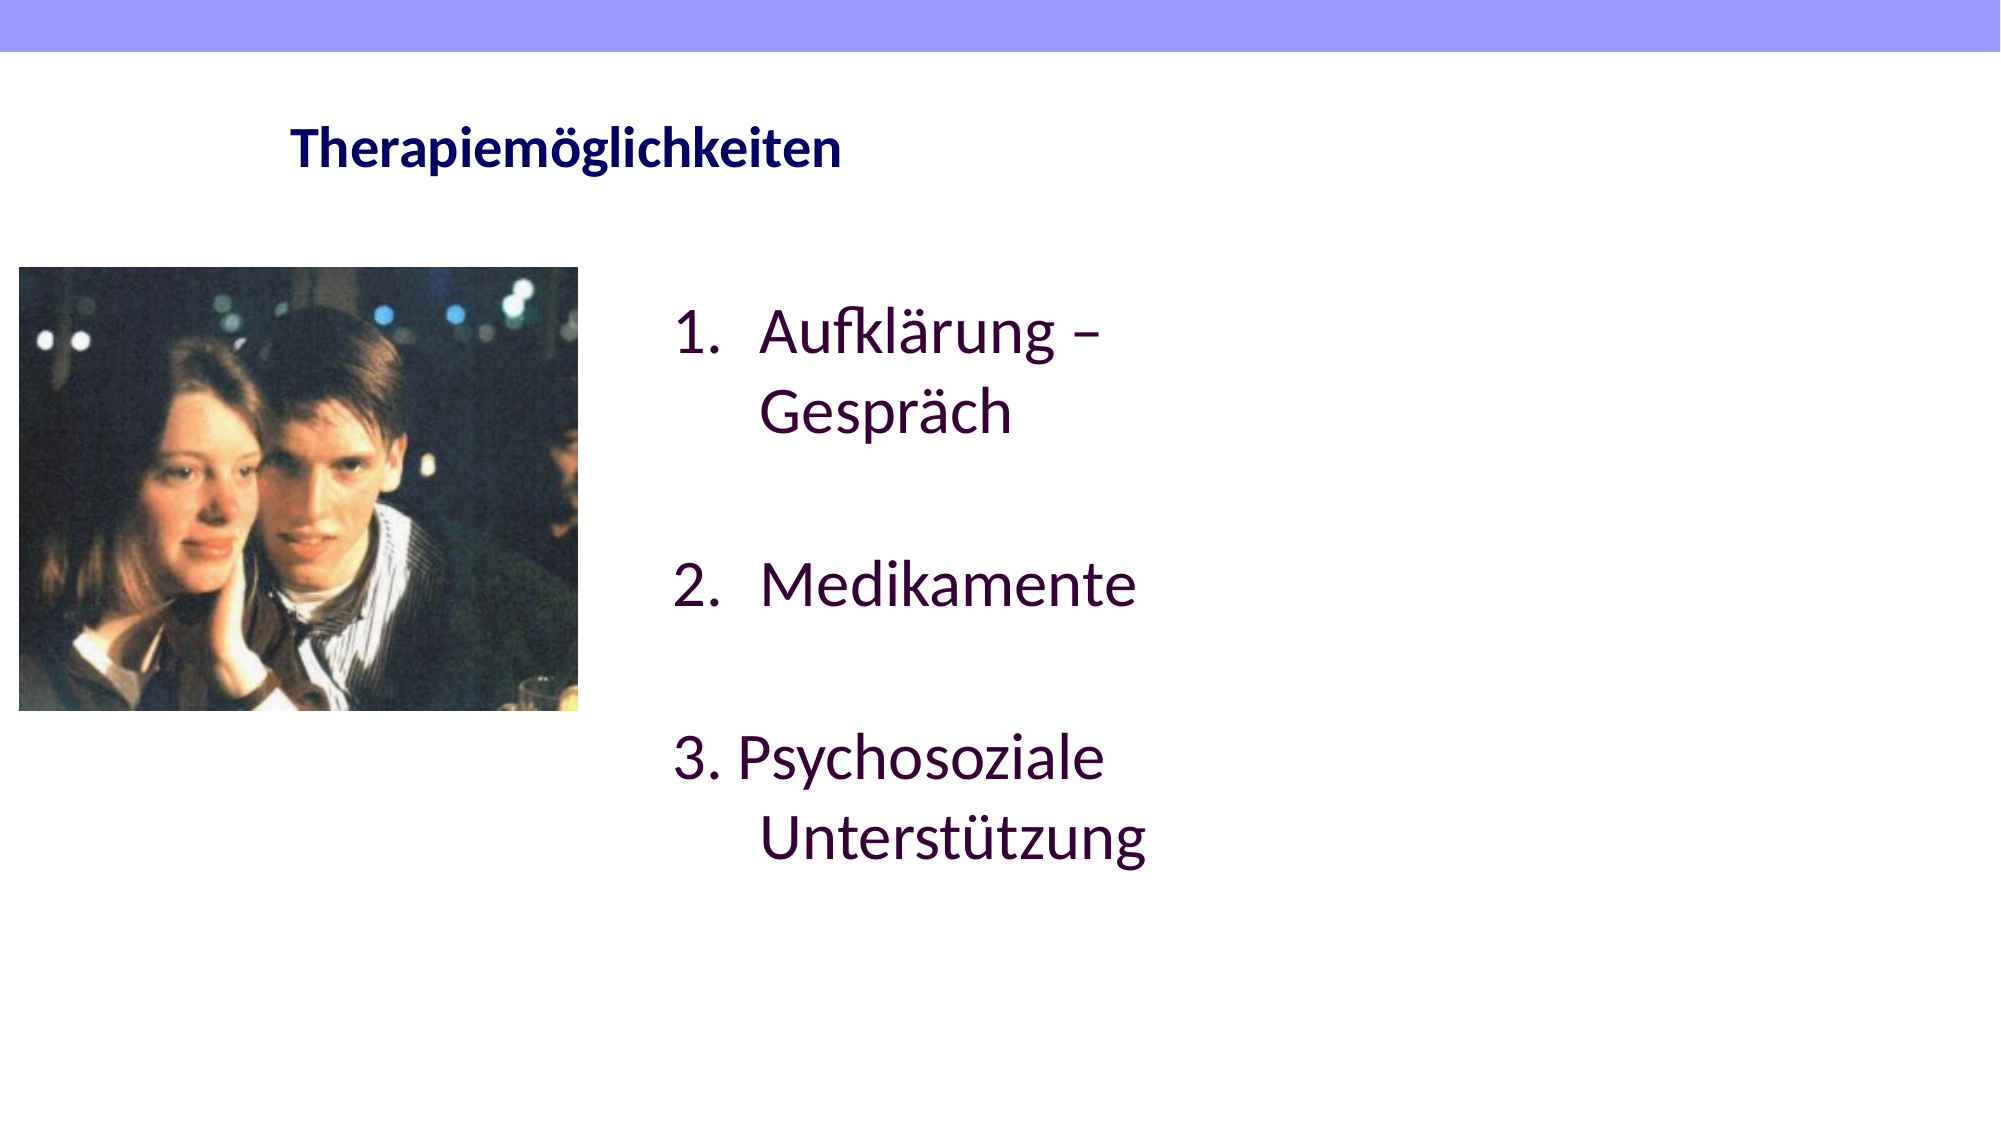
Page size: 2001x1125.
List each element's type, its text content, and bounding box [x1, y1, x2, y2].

title Therapiemöglichkeiten [275, 101, 1945, 226]
list Aufklärung – Gespräch Medikamente 3. Psychosoziale Unterstützung [657, 278, 1292, 893]
picture [19, 266, 578, 712]
